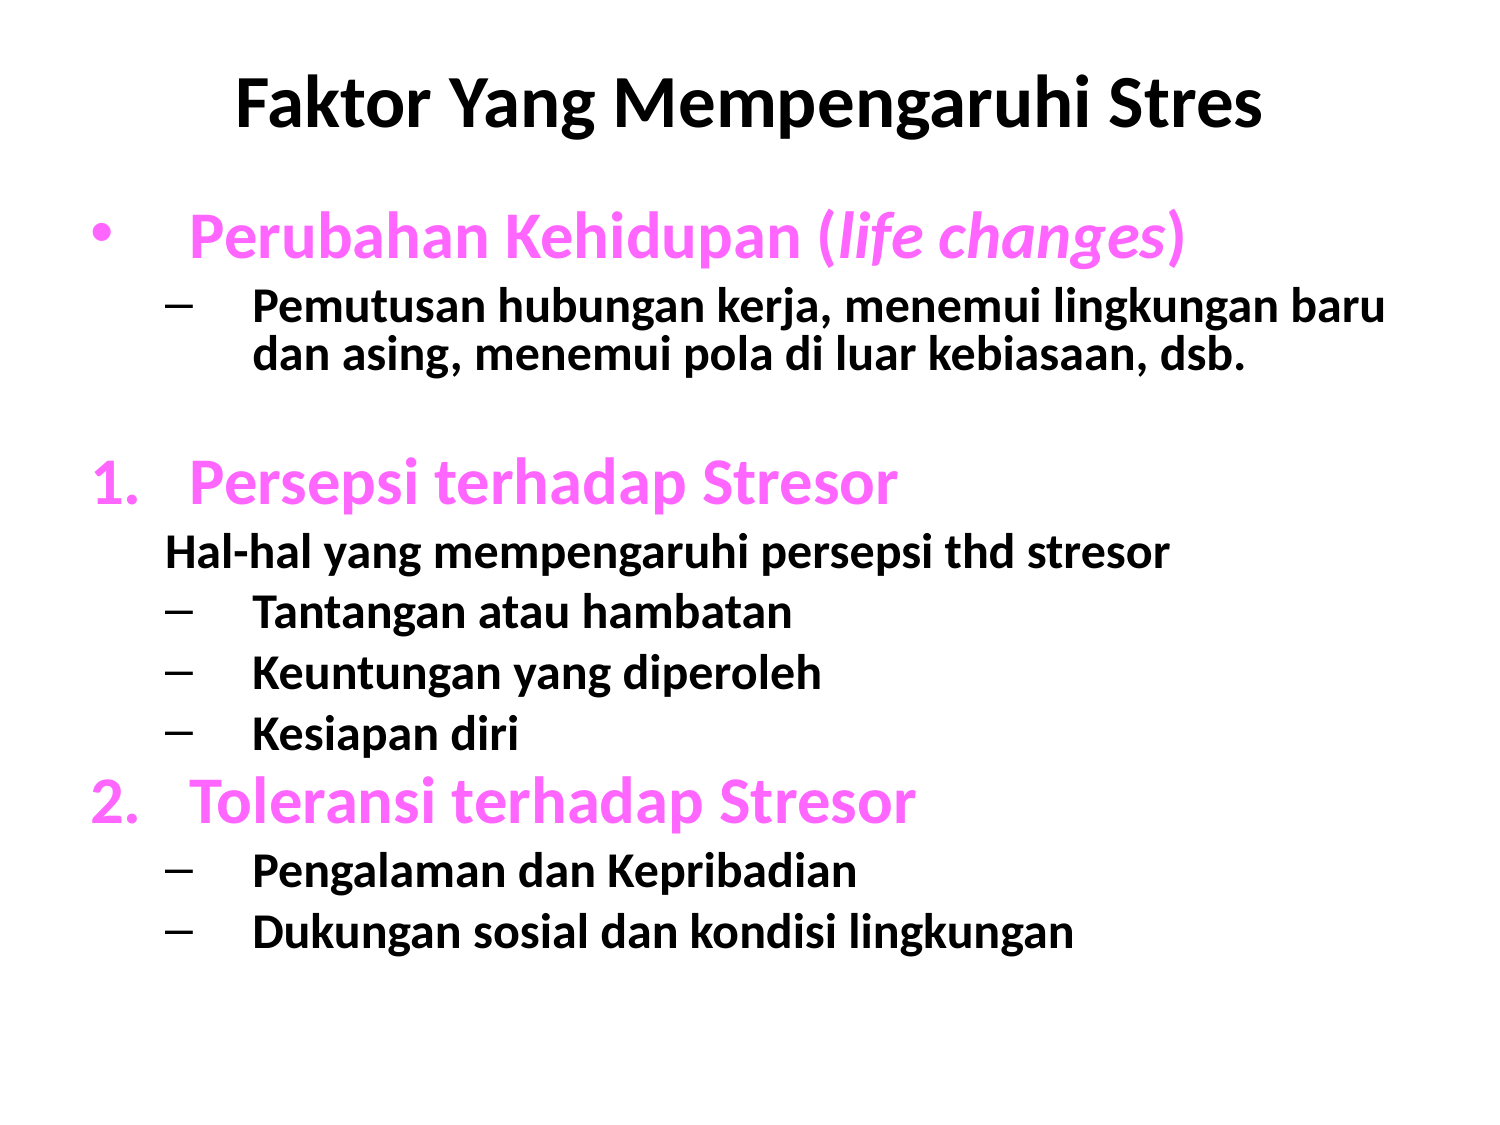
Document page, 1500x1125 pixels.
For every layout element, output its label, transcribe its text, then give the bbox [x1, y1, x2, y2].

title Faktor Yang Mempengaruhi Stres [75, 45, 1425, 150]
list Perubahan Kehidupan (life changes) Pemutusan hubungan kerja, menemui lingkungan baru dan asing, menemui pola di luar kebiasaan, dsb. Persepsi terhadap Stresor Hal-hal yang mempengaruhi persepsi thd stresor Tantangan atau hambatan Keuntungan yang diperoleh Kesiapan diri Toleransi terhadap Stresor Pengalaman dan Kepribadian Dukungan sosial dan kondisi lingkungan [75, 200, 1425, 1005]
